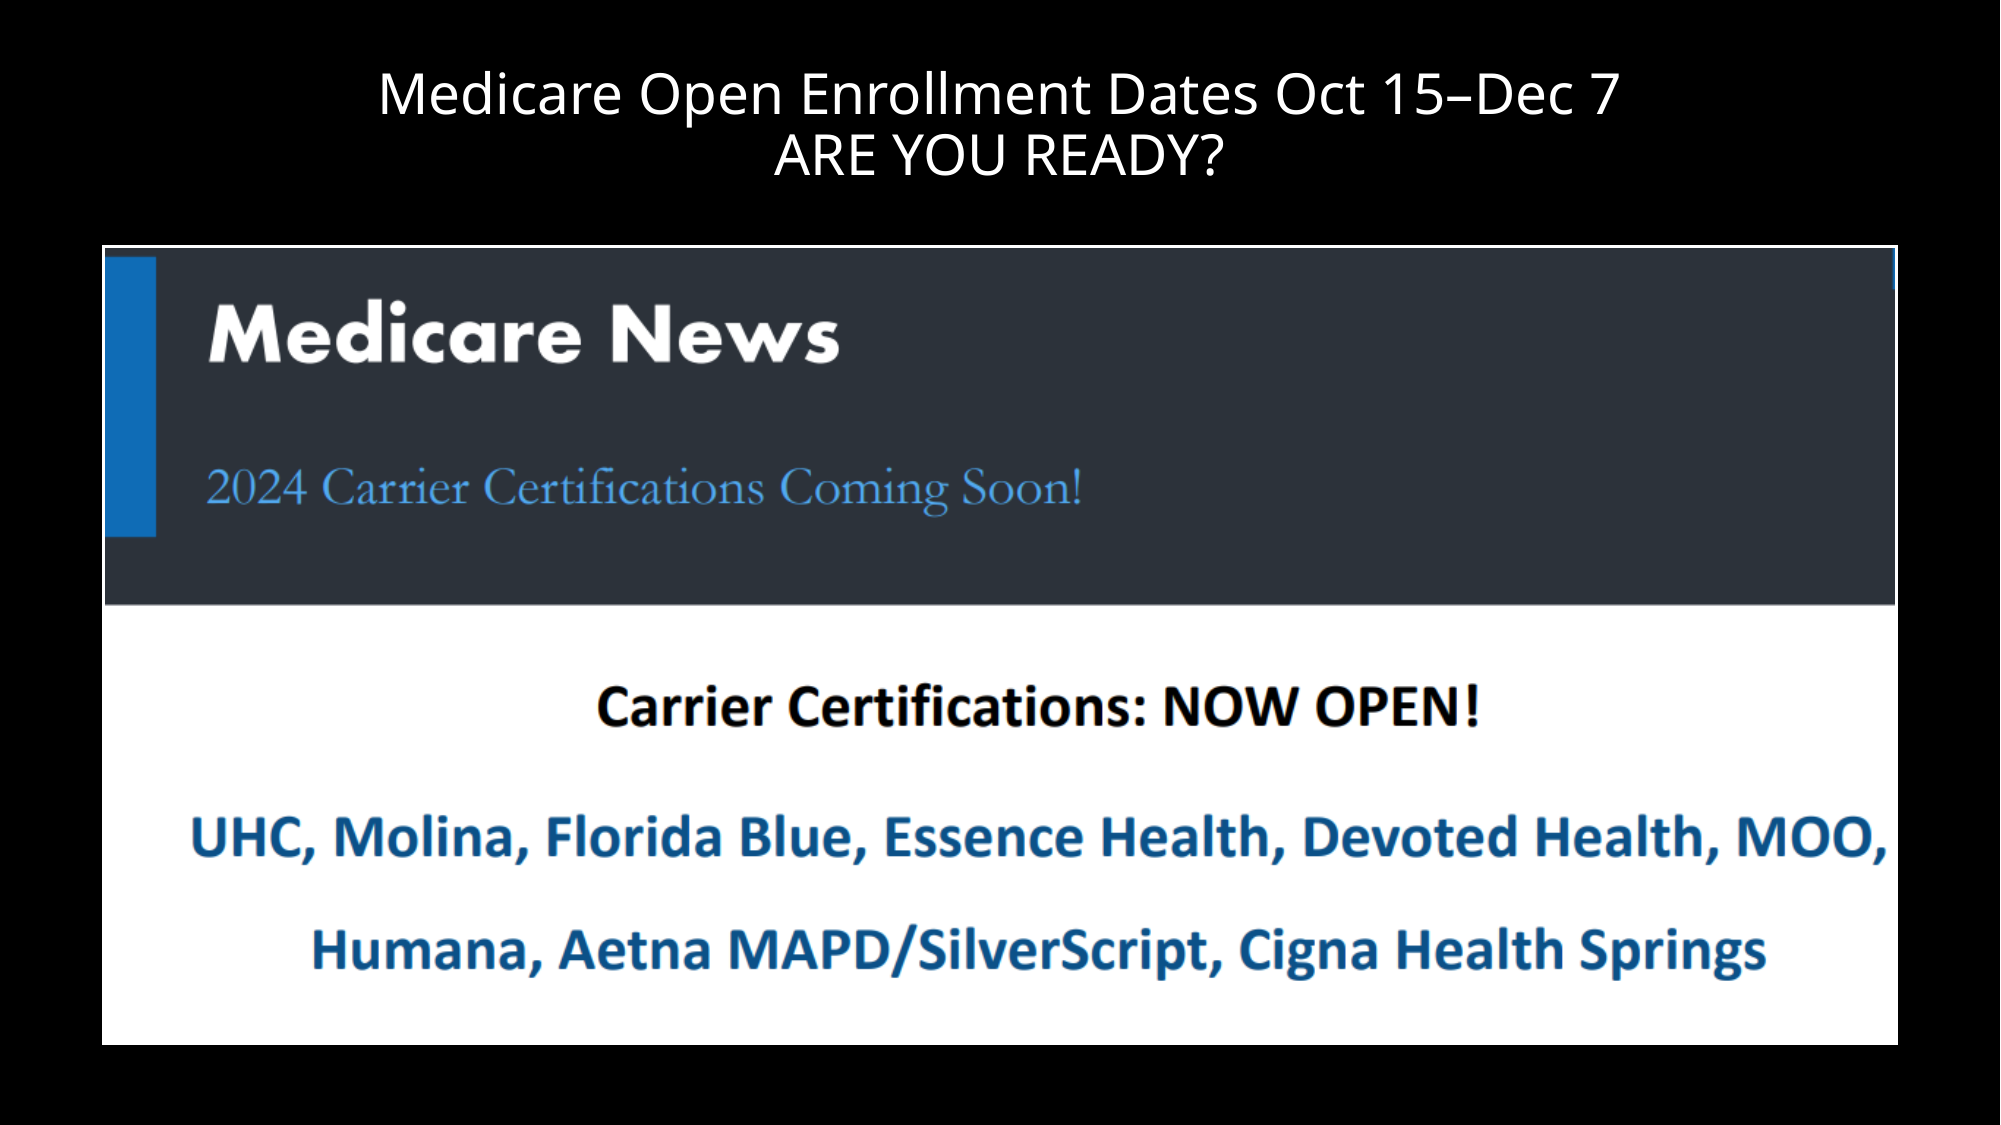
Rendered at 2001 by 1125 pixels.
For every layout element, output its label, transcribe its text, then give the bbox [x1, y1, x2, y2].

title Medicare Open Enrollment Dates Oct 15–Dec 7 ARE YOU READY? [105, 57, 1895, 197]
picture [104, 247, 1895, 1042]
